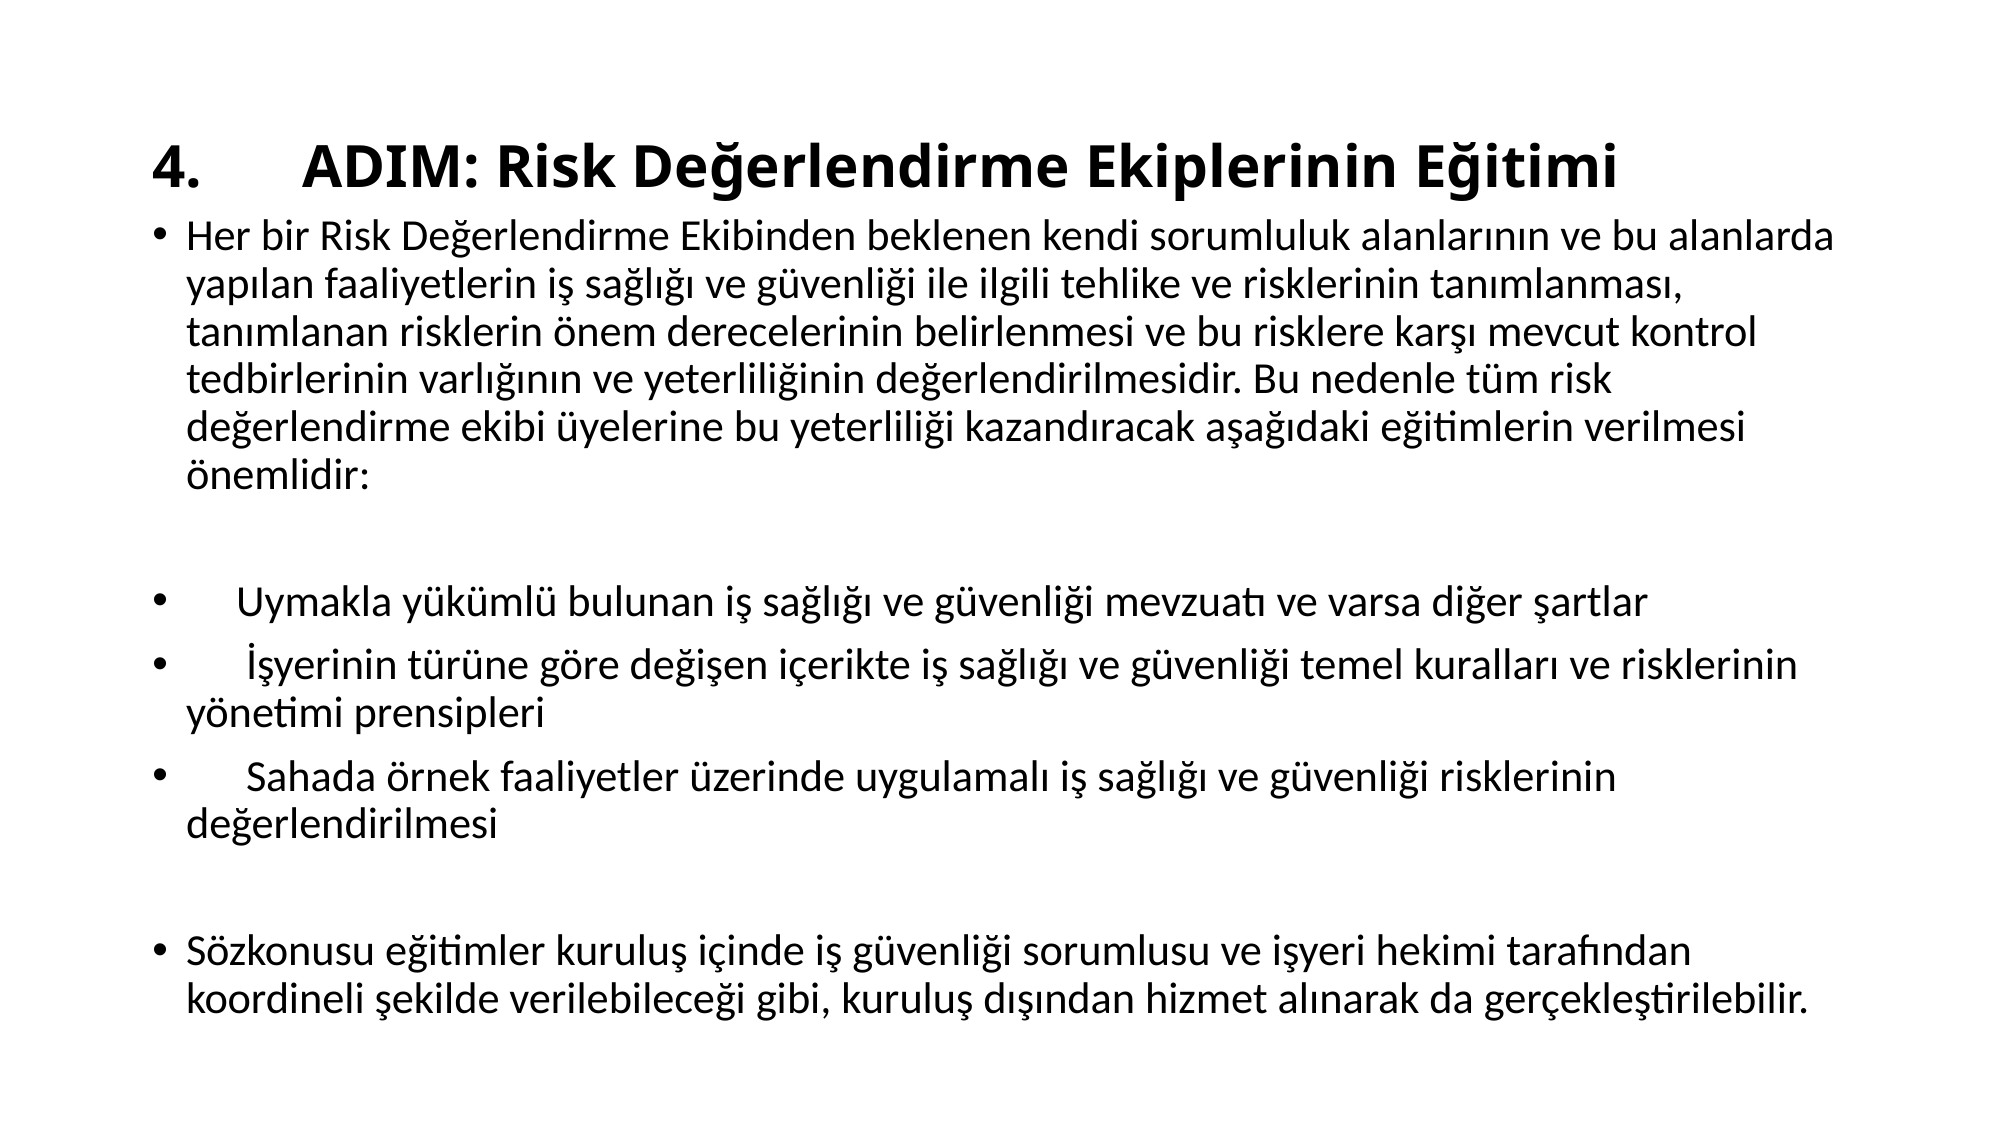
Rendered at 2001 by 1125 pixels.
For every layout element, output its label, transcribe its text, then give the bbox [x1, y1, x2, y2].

list Her bir Risk Değerlendirme Ekibinden beklenen kendi sorumluluk alanlarının ve bu alanlarda yapılan faaliyetlerin iş sağlığı ve güvenliği ile ilgili tehlike ve risklerinin tanımlanması, tanımlanan risklerin önem derecelerinin belirlenmesi ve bu risklere karşı mevcut kontrol tedbirlerinin varlığının ve yeterliliğinin değerlendirilmesidir. Bu nedenle tüm risk değerlendirme ekibi üyelerine bu yeterliliği kazandıracak aşağıdaki eğitimlerin verilmesi önemlidir: Uymakla yükümlü bulunan iş sağlığı ve güvenliği mevzuatı ve varsa diğer şartlar İşyerinin türüne göre değişen içerikte iş sağlığı ve güvenliği temel kuralları ve risklerinin yönetimi prensipleri Sahada örnek faaliyetler üzerinde uygulamalı iş sağlığı ve güvenliği risklerinin değerlendirilmesi Sözkonusu eğitimler kuruluş içinde iş güvenliği sorumlusu ve işyeri hekimi tarafından koordineli şekilde verilebileceği gibi, kuruluş dışından hizmet alınarak da gerçekleştirilebilir. [137, 204, 1863, 1076]
title 4. ADIM: Risk Değerlendirme Ekiplerinin Eğitimi [137, 59, 1863, 204]
